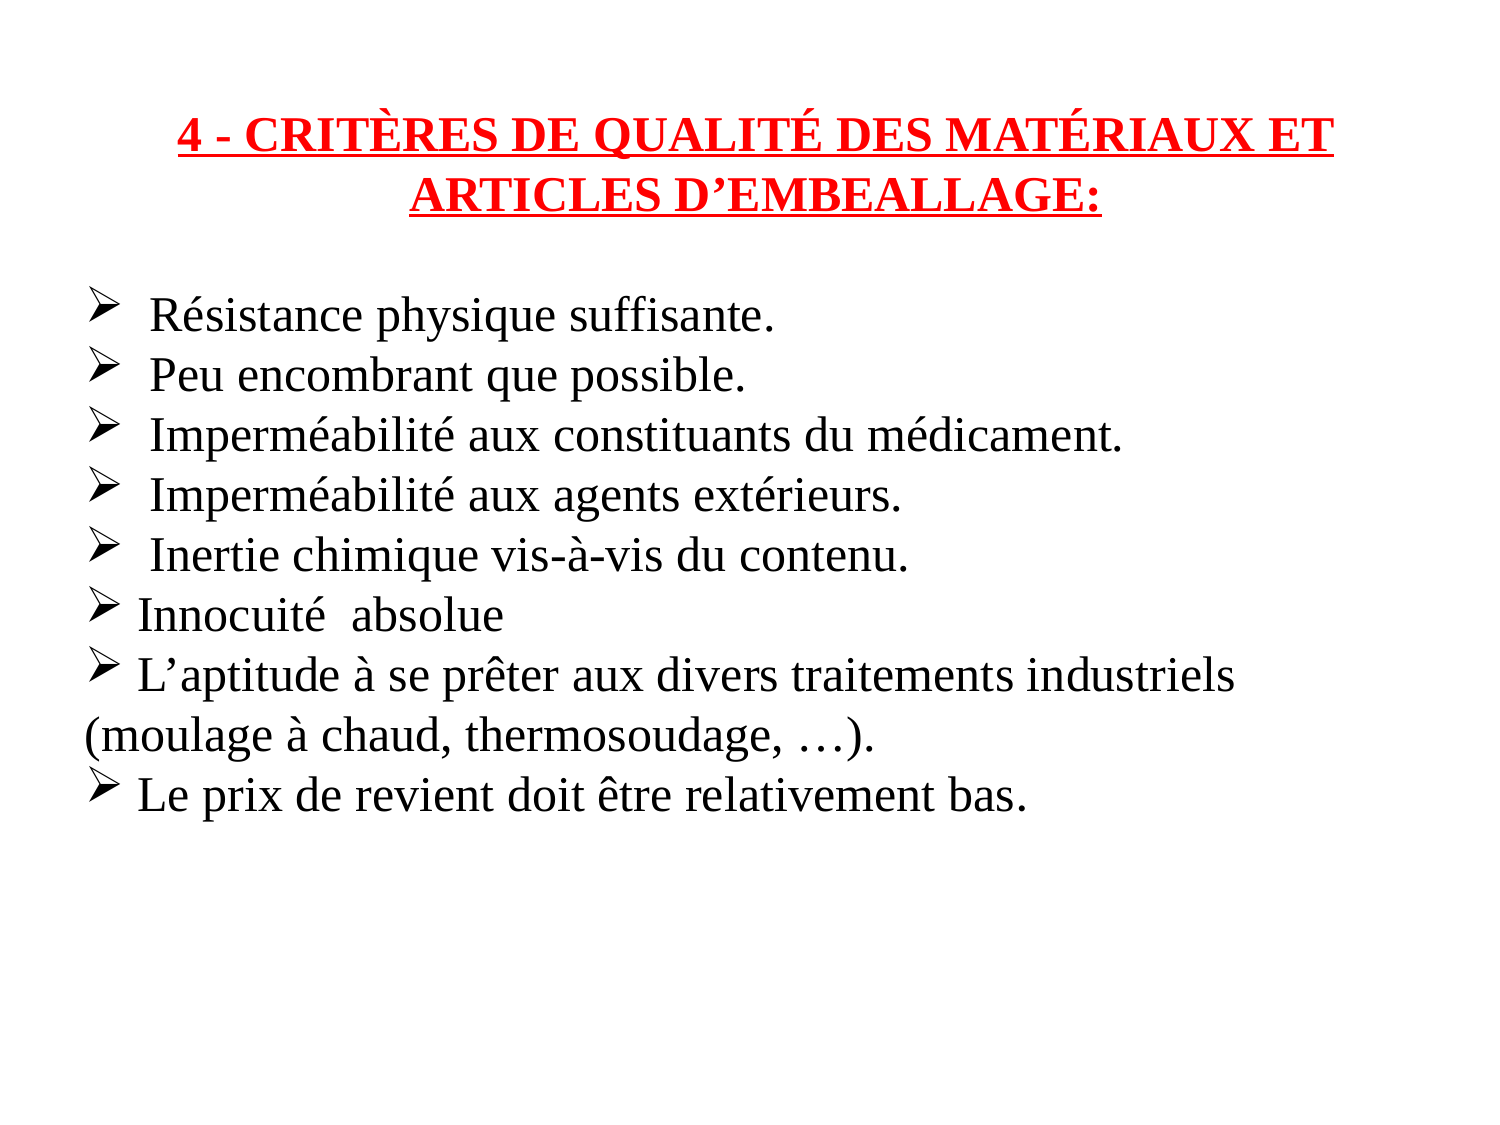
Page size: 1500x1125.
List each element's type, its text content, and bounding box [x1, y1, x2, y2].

text_box 4 - CRITÈRES DE QUALITÉ DES MATÉRIAUX ET ARTICLES D’EMBEALLAGE: Résistance physique suffisante. Peu encombrant que possible. Imperméabilité aux constituants du médicament. Imperméabilité aux agents extérieurs. Inertie chimique vis-à-vis du contenu. Innocuité absolue L’aptitude à se prêter aux divers traitements industriels (moulage à chaud, thermosoudage, …). Le prix de revient doit être relativement bas. [70, 93, 1442, 829]
